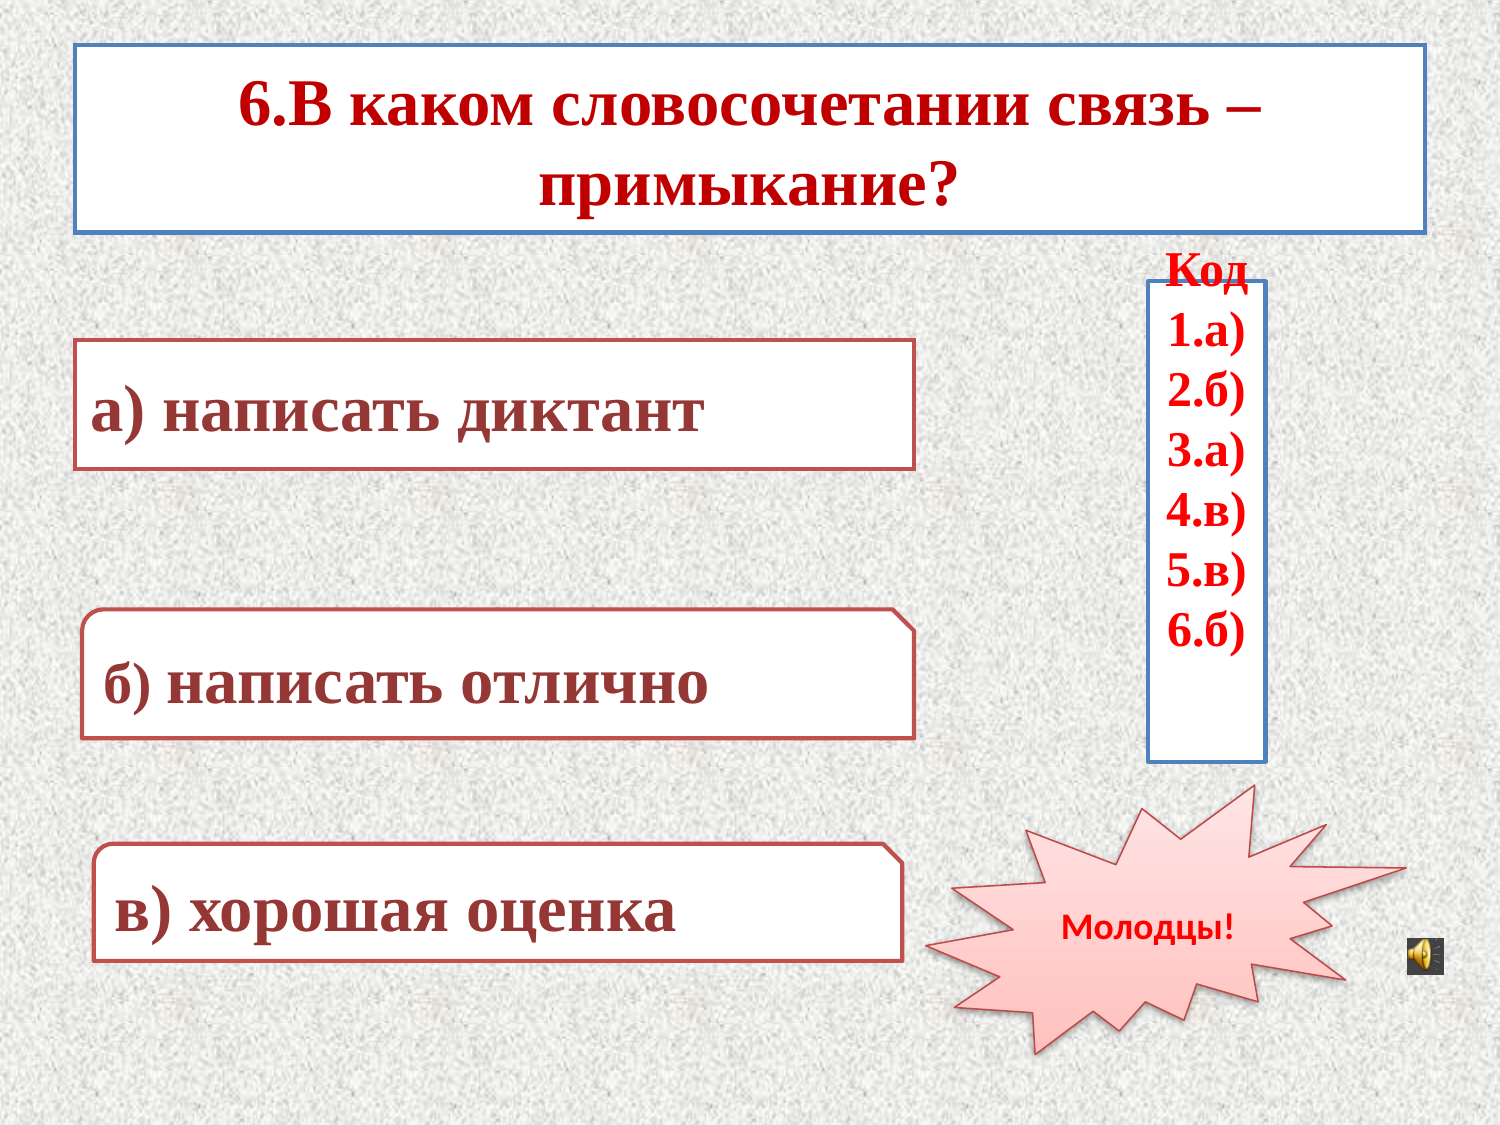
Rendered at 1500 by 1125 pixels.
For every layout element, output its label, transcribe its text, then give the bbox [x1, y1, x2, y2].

text_box Молодцы! [924, 784, 1407, 1056]
picture [0, 0, 1500, 1125]
list а) написать диктант [73, 338, 916, 471]
title 6.В каком словосочетании связь – примыкание? [73, 43, 1427, 235]
text_box б) написать отлично [79, 607, 917, 741]
text_box Код 1.а) 2.б) 3.а) 4.в) 5.в) 6.б) [1146, 279, 1268, 764]
text_box в) хорошая оценка [91, 841, 905, 963]
